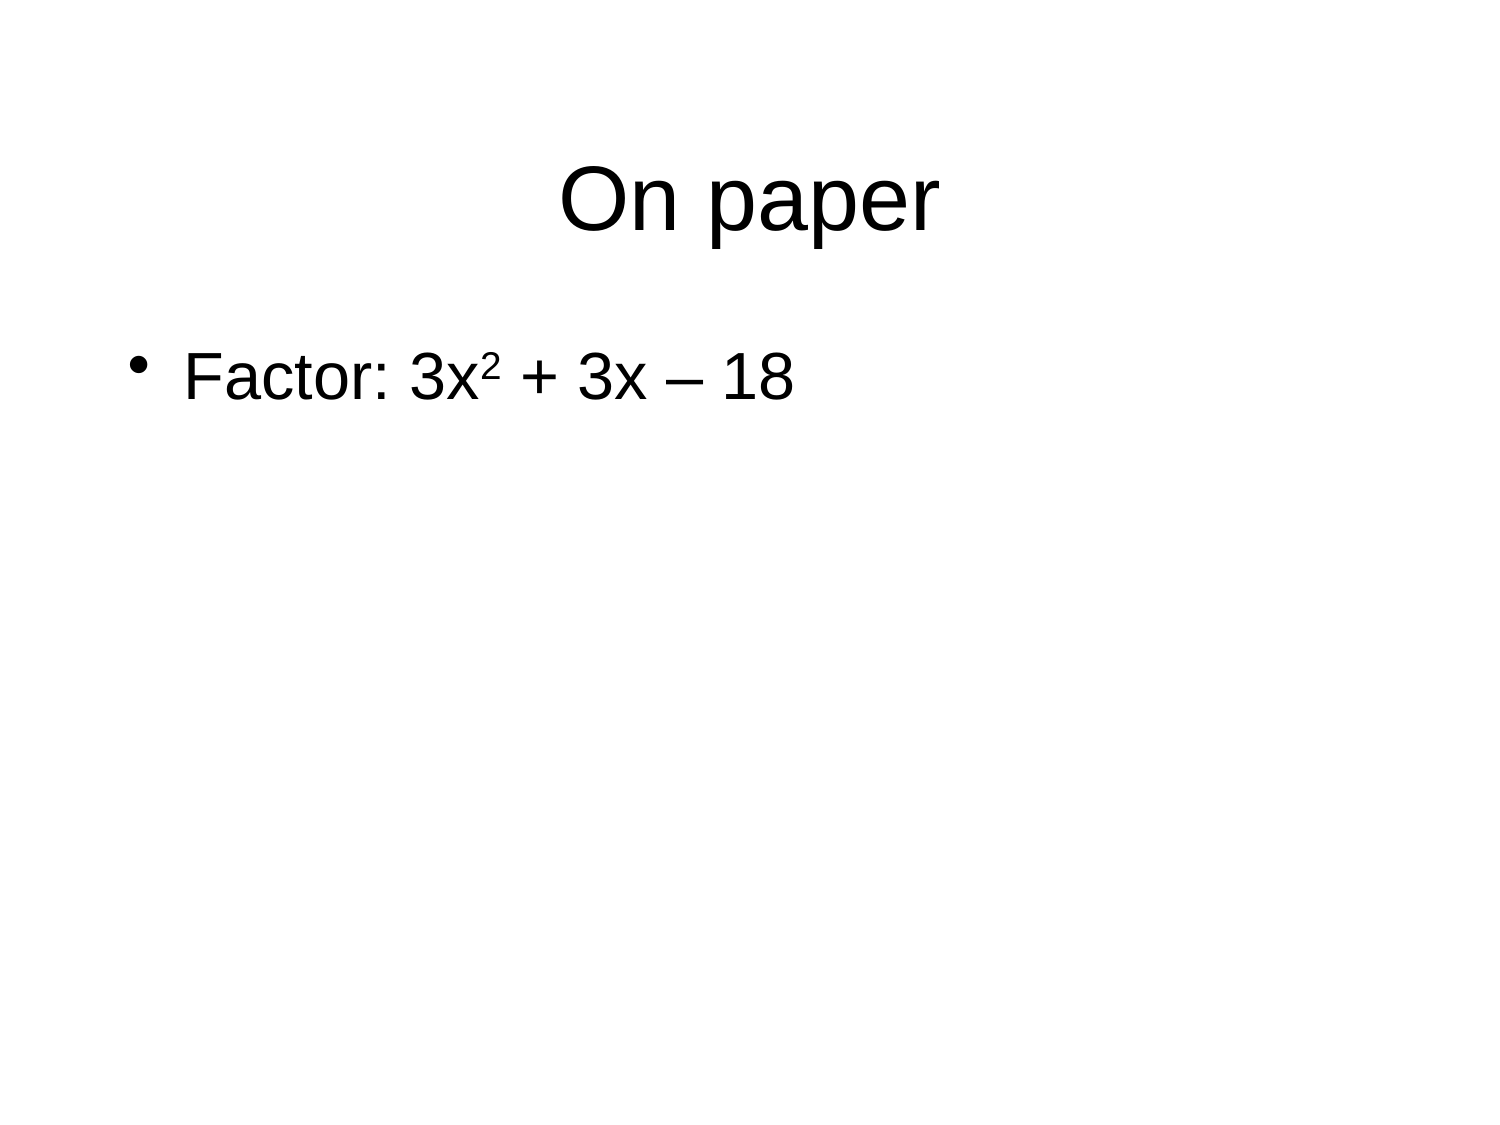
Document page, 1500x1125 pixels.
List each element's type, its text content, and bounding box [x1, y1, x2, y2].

list Factor: 3x2 + 3x – 18 [112, 324, 1388, 1000]
title On paper [112, 99, 1388, 288]
